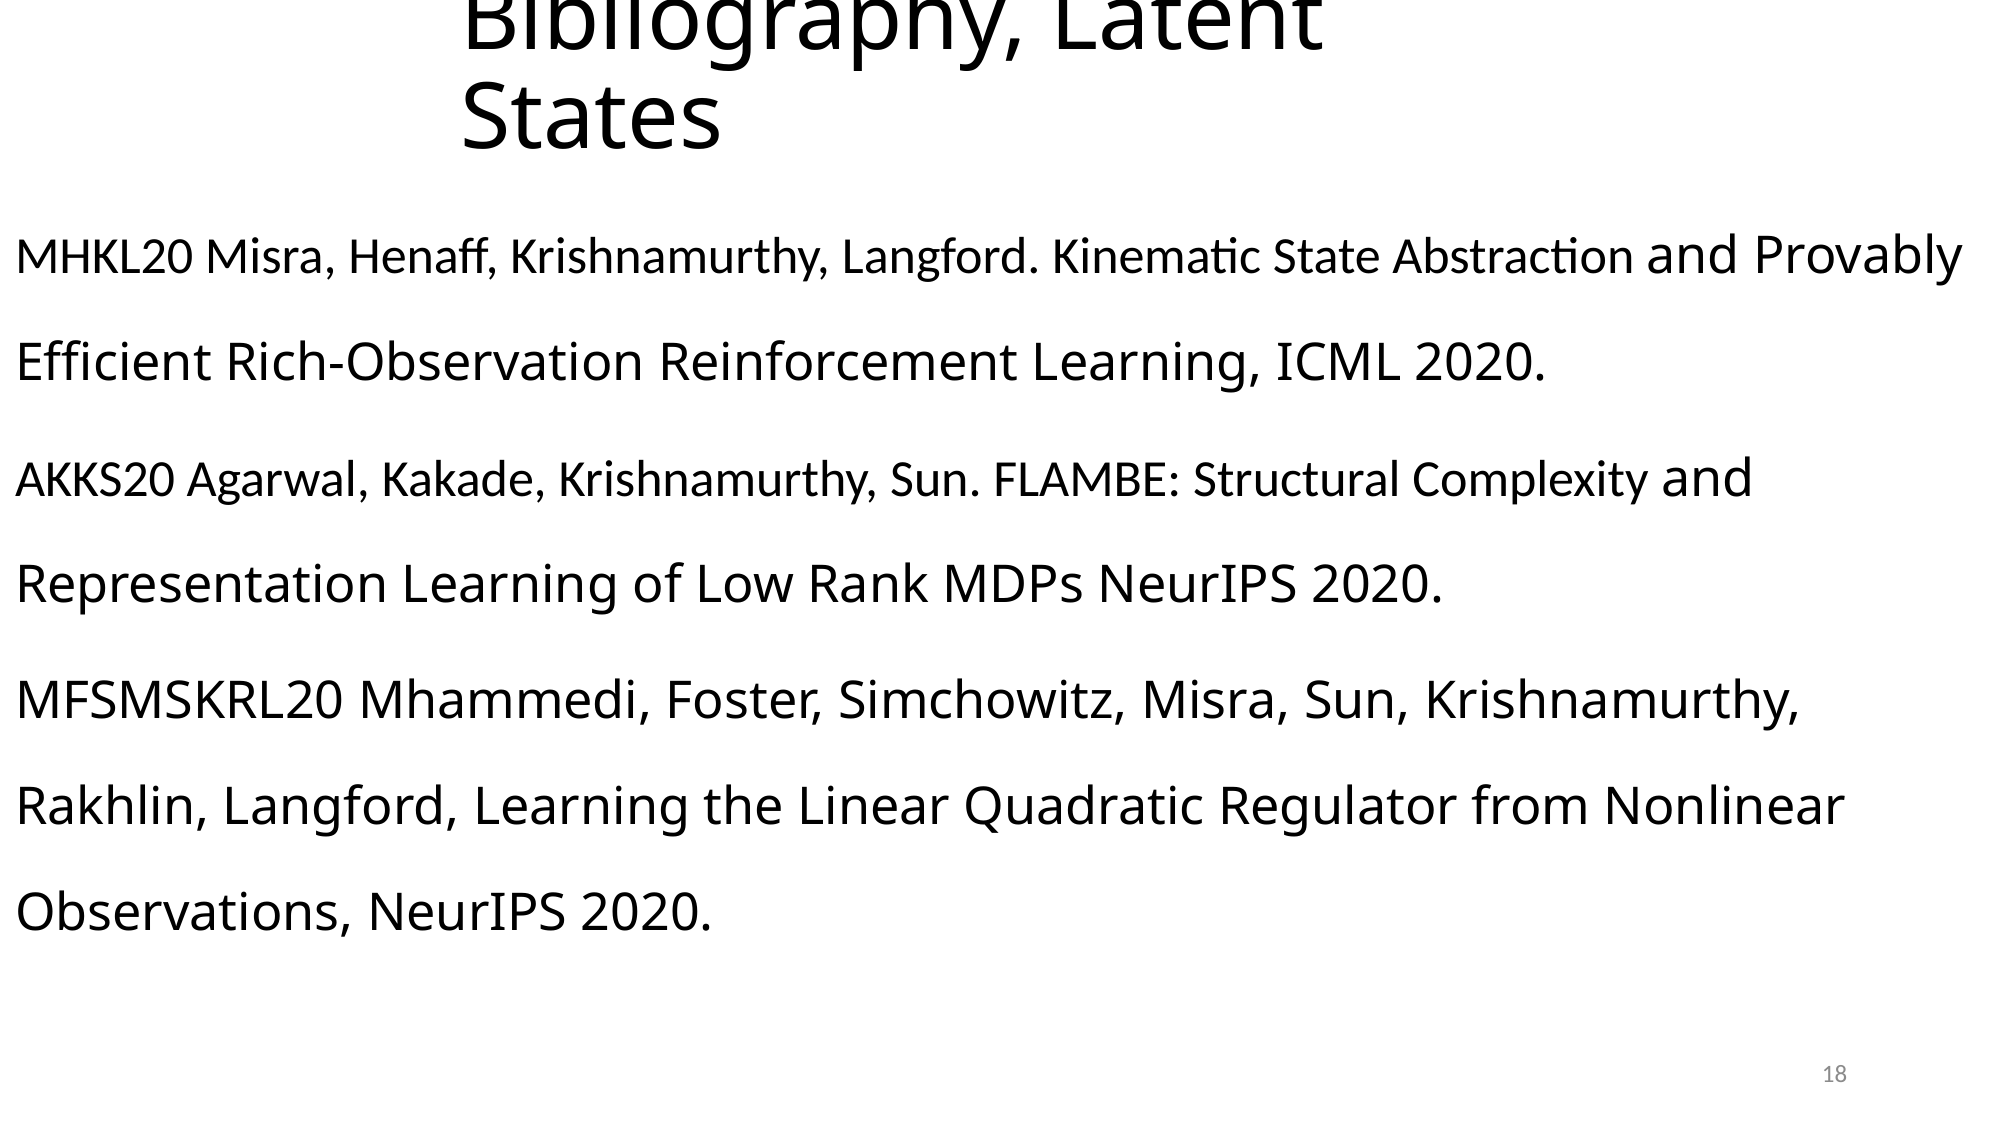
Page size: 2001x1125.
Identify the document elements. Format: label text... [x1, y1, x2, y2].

list MHKL20 Misra, Henaff, Krishnamurthy, Langford. Kinematic State Abstraction and Provably Efficient Rich-Observation Reinforcement Learning, ICML 2020. AKKS20 Agarwal, Kakade, Krishnamurthy, Sun. FLAMBE: Structural Complexity and Representation Learning of Low Rank MDPs NeurIPS 2020. MFSMSKRL20 Mhammedi, Foster, Simchowitz, Misra, Sun, Krishnamurthy, Rakhlin, Langford, Learning the Linear Quadratic Regulator from Nonlinear Observations, NeurIPS 2020. [0, 170, 2000, 972]
slide_number 18 [1412, 1042, 1863, 1103]
title Bibliography, Latent States [445, 0, 1601, 139]
